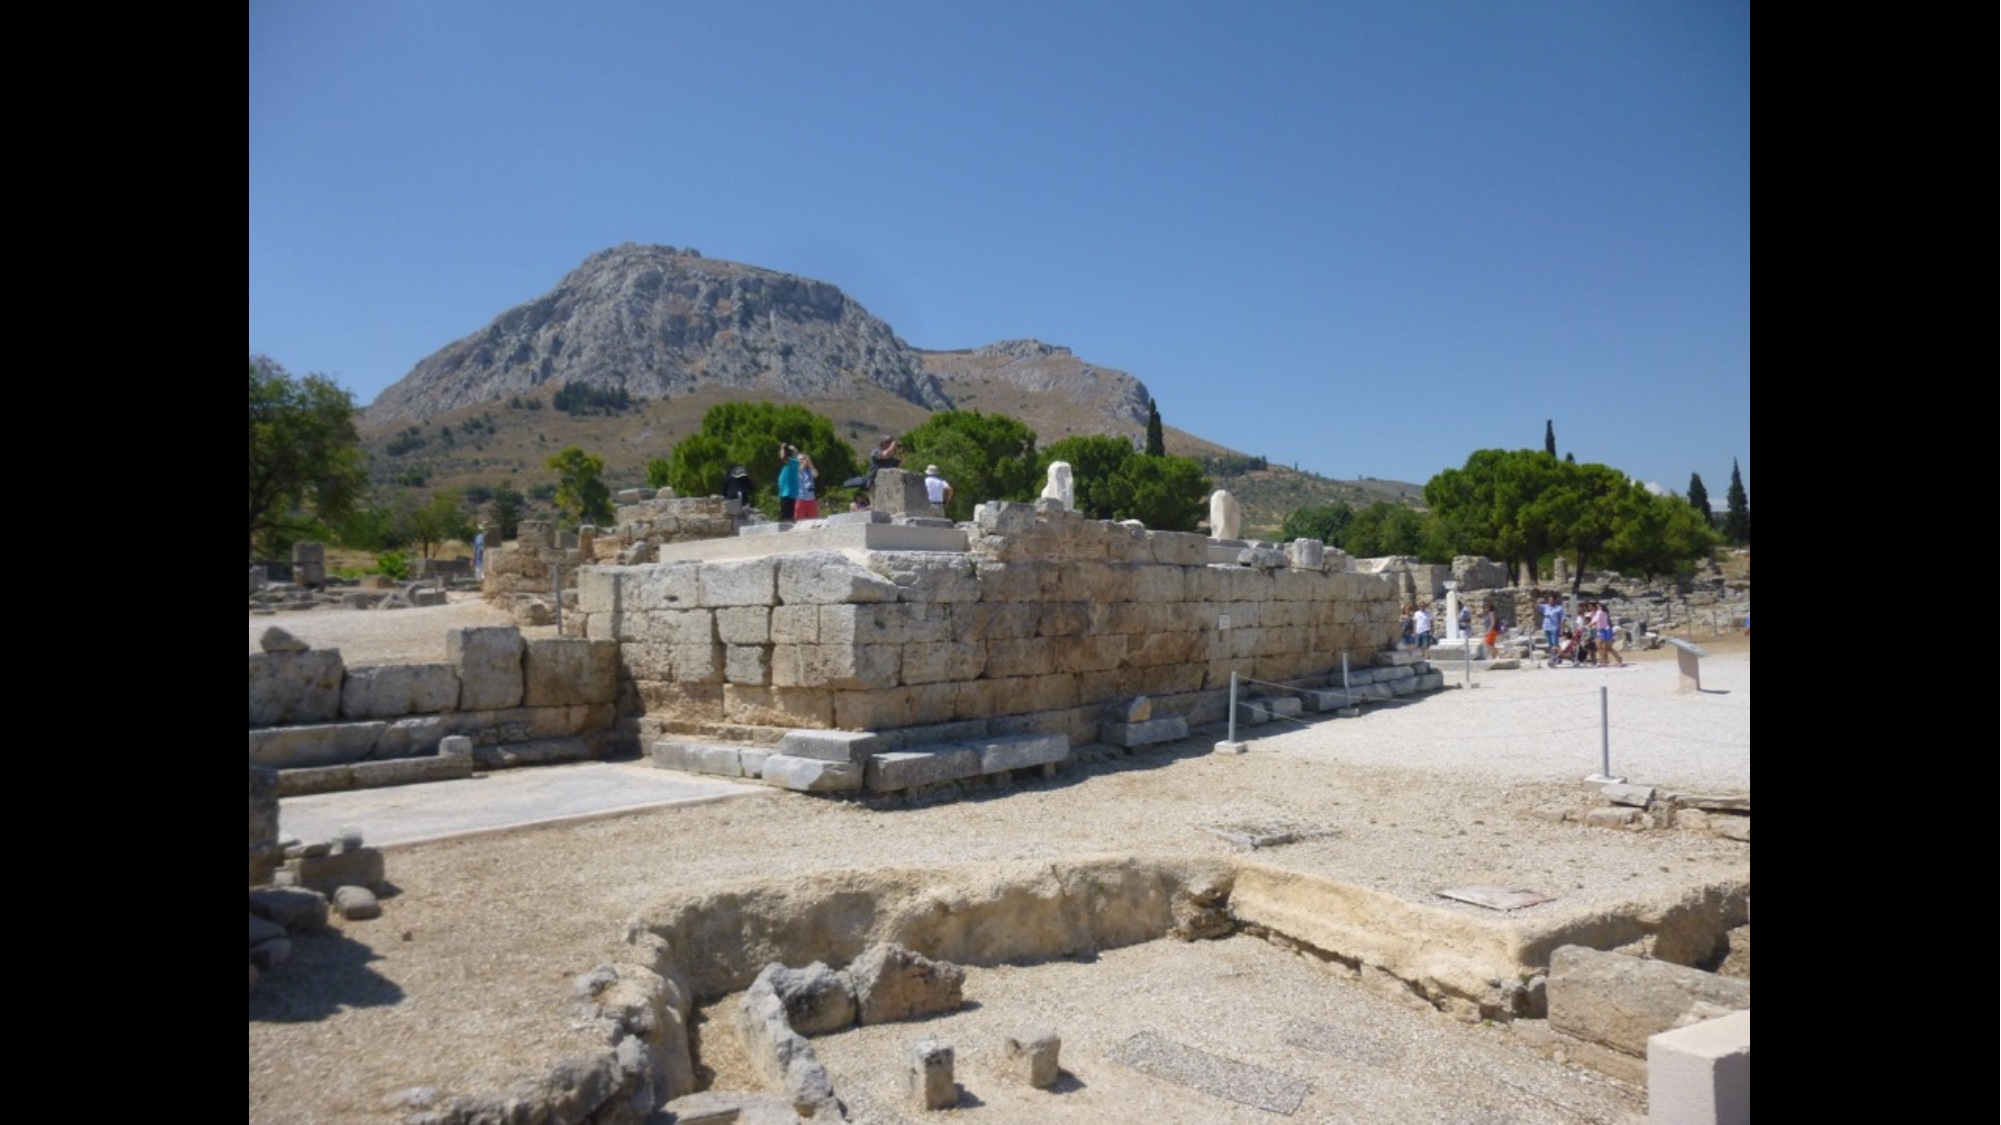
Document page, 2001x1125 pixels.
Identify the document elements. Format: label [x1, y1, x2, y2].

picture [249, 0, 1750, 1125]
